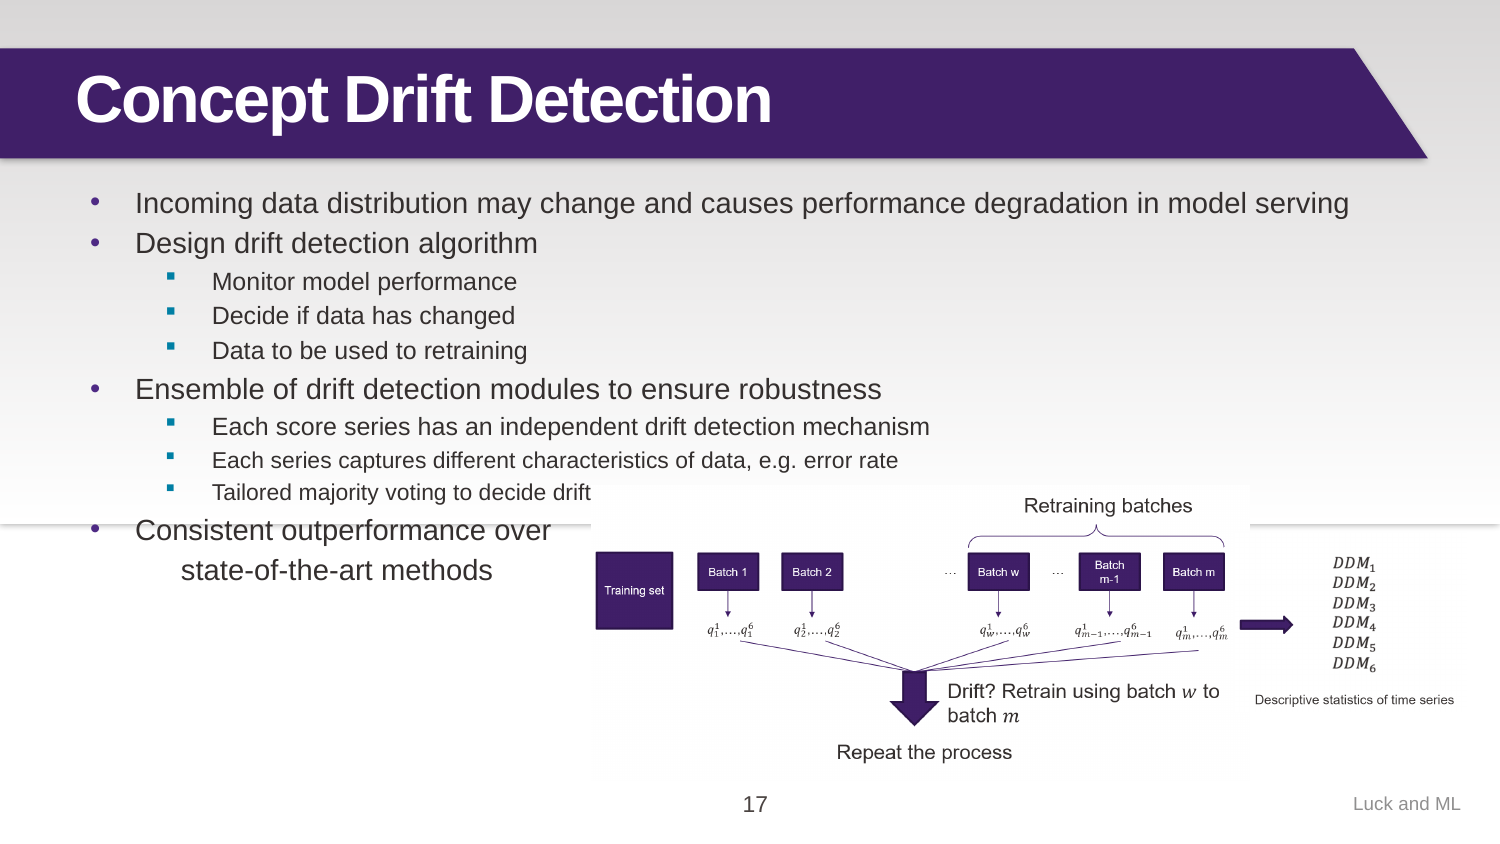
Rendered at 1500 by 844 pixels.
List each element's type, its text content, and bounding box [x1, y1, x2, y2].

list Incoming data distribution may change and causes performance degradation in model serving Design drift detection algorithm Monitor model performance Decide if data has changed Data to be used to retraining Ensemble of drift detection modules to ensure robustness Each score series has an independent drift detection mechanism Each series captures different characteristics of data, e.g. error rate Tailored majority voting to decide drift Consistent outperformance over state-of-the-art methods [75, 176, 1453, 755]
picture [590, 484, 1468, 781]
slide_number 17 [729, 788, 785, 826]
footer Luck and ML [941, 780, 1477, 826]
title Concept Drift Detection [75, 52, 1453, 152]
